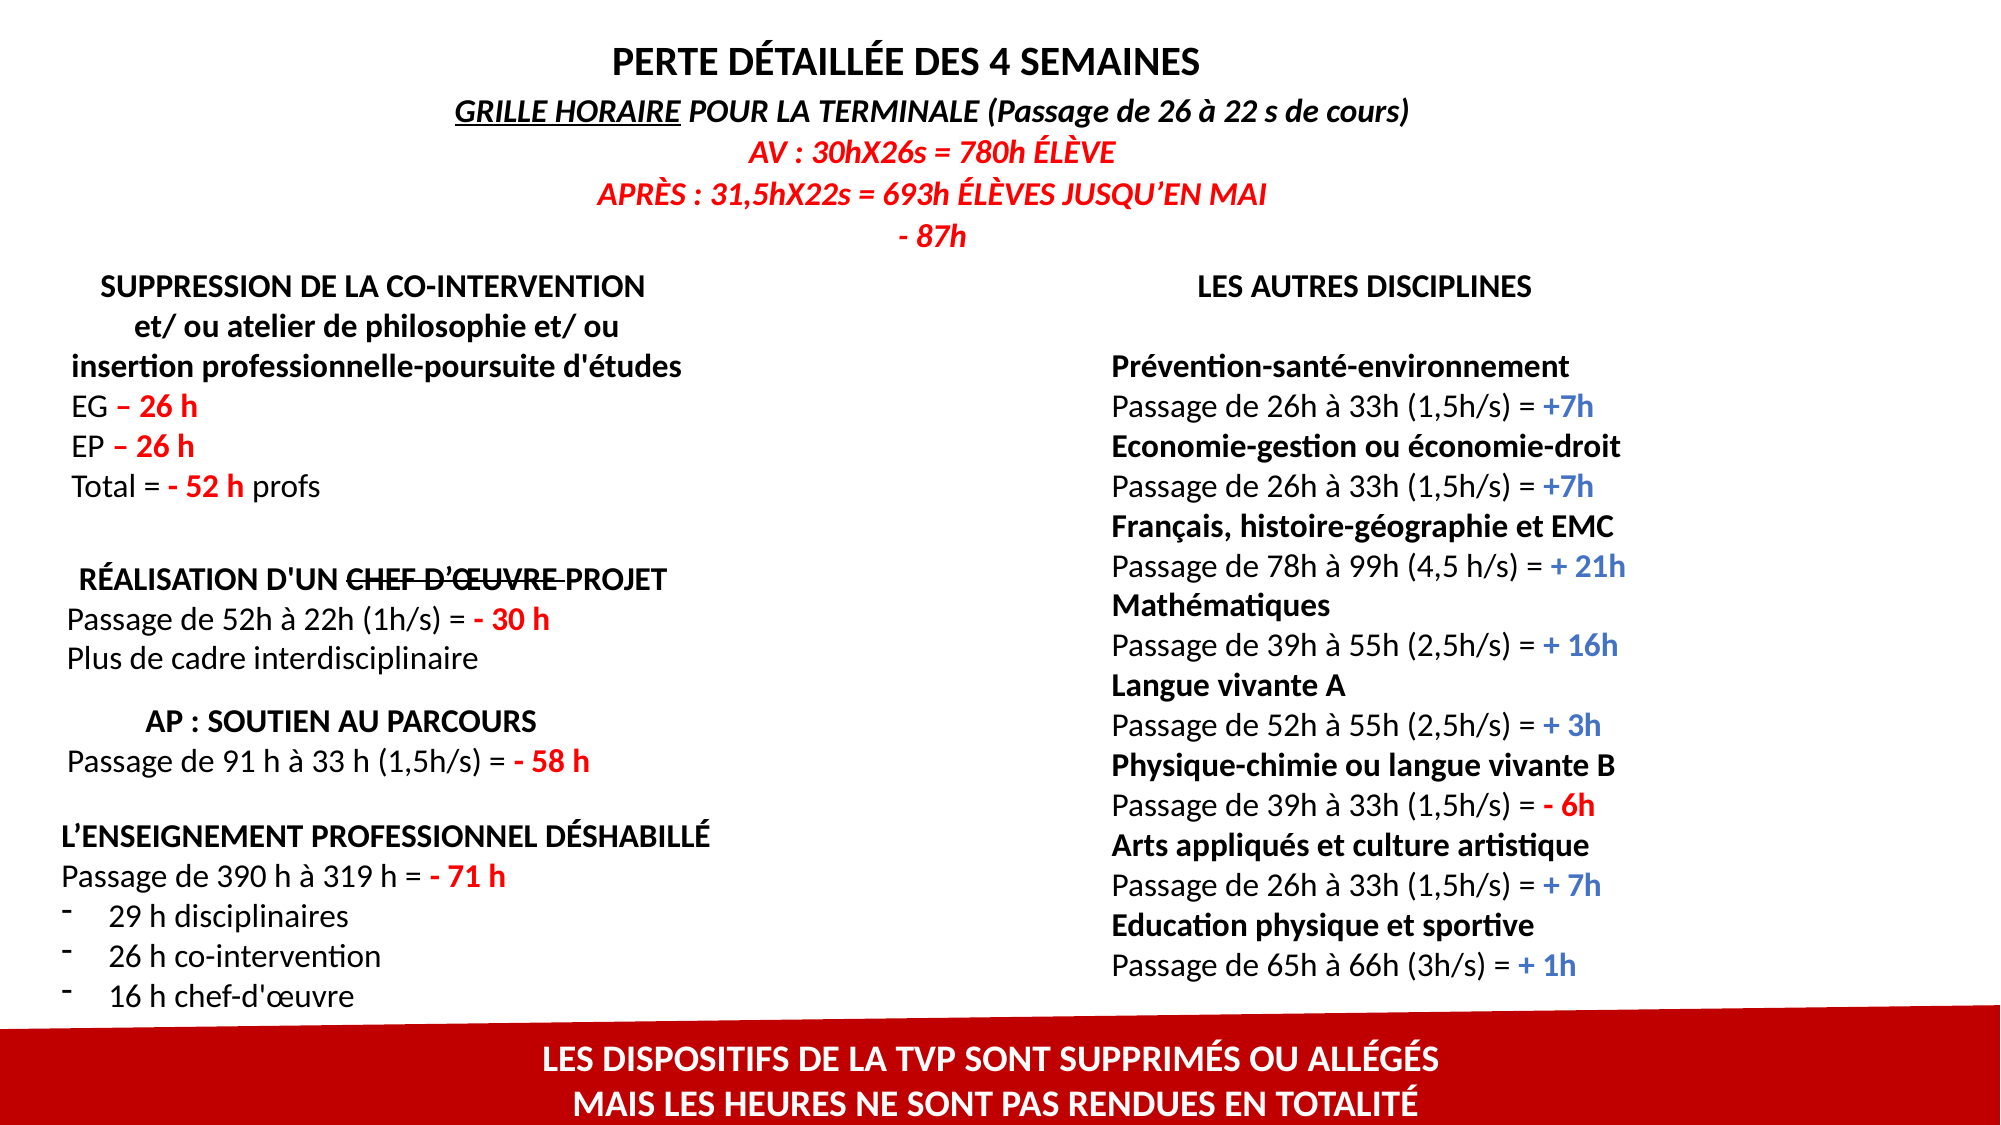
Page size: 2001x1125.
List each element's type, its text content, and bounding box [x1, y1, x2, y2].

text_box GRILLE HORAIRE POUR LA TERMINALE (Passage de 26 à 22 s de cours) AV : 30hX26s = 780h ÉLÈVE APRÈS : 31,5hX22s = 693h ÉLÈVES JUSQU’EN MAI - 87h [390, 91, 1475, 262]
text_box PERTE DÉTAILLÉE DES 4 SEMAINES [248, 25, 1564, 91]
text_box SUPPRESSION DE LA CO-INTERVENTION et/ ou atelier de philosophie et/ ou insertion professionnelle-poursuite d'études EG – 26 h EP – 26 h Total = - 52 h profs [56, 256, 698, 512]
text_box RÉALISATION D'UN CHEF D’ŒUVRE PROJET Passage de 52h à 22h (1h/s) = - 30 h Plus de cadre interdisciplinaire [52, 549, 695, 684]
text_box L’ENSEIGNEMENT PROFESSIONNEL DÉSHABILLÉ Passage de 390 h à 319 h = - 71 h 29 h disciplinaires 26 h co-intervention 16 h chef-d'œuvre [46, 806, 735, 1022]
text_box [0, 1005, 2000, 1125]
text_box LES AUTRES DISCIPLINES Prévention-santé-environnement Passage de 26h à 33h (1,5h/s) = +7h Economie-gestion ou économie-droit Passage de 26h à 33h (1,5h/s) = +7h Français, histoire-géographie et EMC Passage de 78h à 99h (4,5 h/s) = + 21h Mathématiques Passage de 39h à 55h (2,5h/s) = + 16h Langue vivante A Passage de 52h à 55h (2,5h/s) = + 3h Physique-chimie ou langue vivante B Passage de 39h à 33h (1,5h/s) = - 6h Arts appliqués et culture artistique Passage de 26h à 33h (1,5h/s) = + 7h Education physique et sportive Passage de 65h à 66h (3h/s) = + 1h [1096, 256, 1642, 1015]
text_box LES DISPOSITIFS DE LA TVP SONT SUPPRIMÉS OU ALLÉGÉS MAIS LES HEURES NE SONT PAS RENDUES EN TOTALITÉ [517, 1026, 1475, 1125]
text_box AP : SOUTIEN AU PARCOURS Passage de 91 h à 33 h (1,5h/s) = - 58 h [52, 691, 631, 787]
